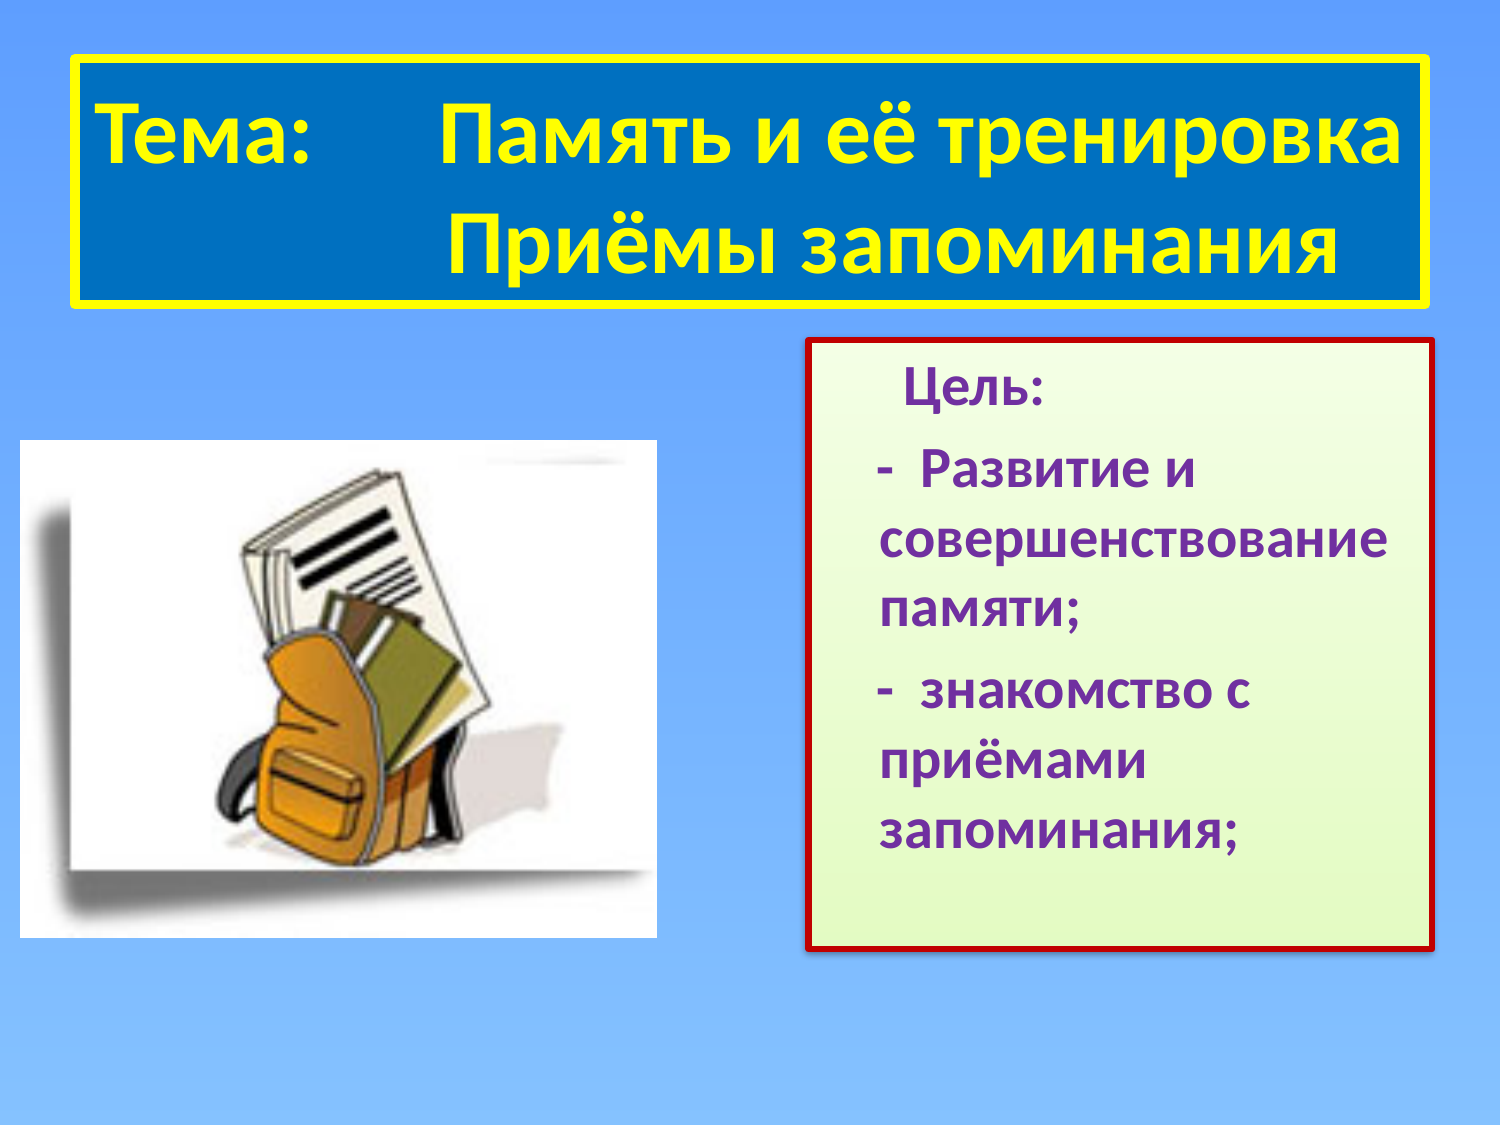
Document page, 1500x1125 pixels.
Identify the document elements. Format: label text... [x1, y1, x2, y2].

list Цель: - Развитие и совершенствование памяти; - знакомство с приёмами запоминания; [808, 339, 1433, 950]
title Тема: Память и её тренировка Приёмы запоминания [73, 56, 1427, 307]
picture [19, 440, 657, 938]
